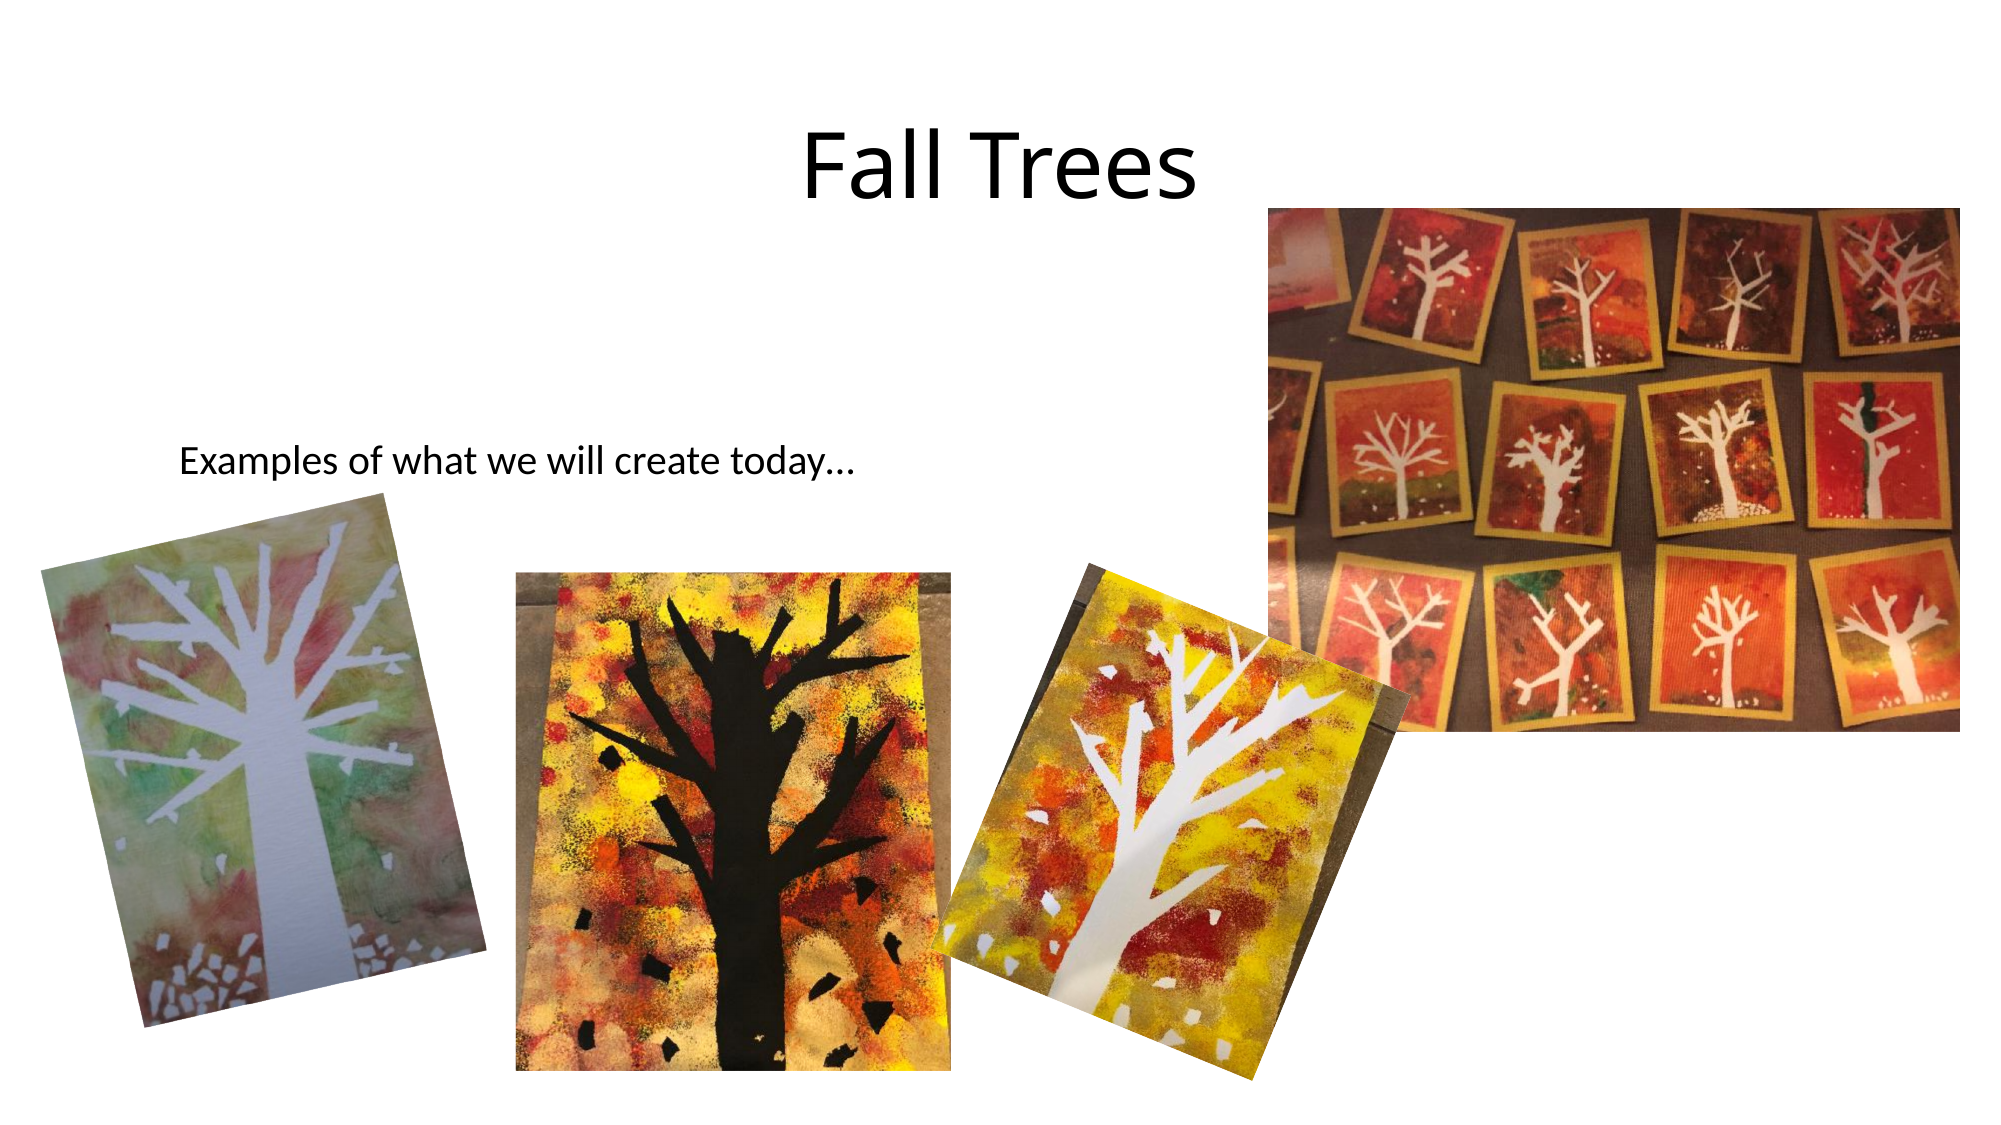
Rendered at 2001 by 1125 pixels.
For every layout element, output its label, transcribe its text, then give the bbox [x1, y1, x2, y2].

picture [41, 207, 1960, 1080]
title Fall Trees [137, 59, 1863, 278]
text_box Examples of what we will create today… [164, 400, 1267, 640]
